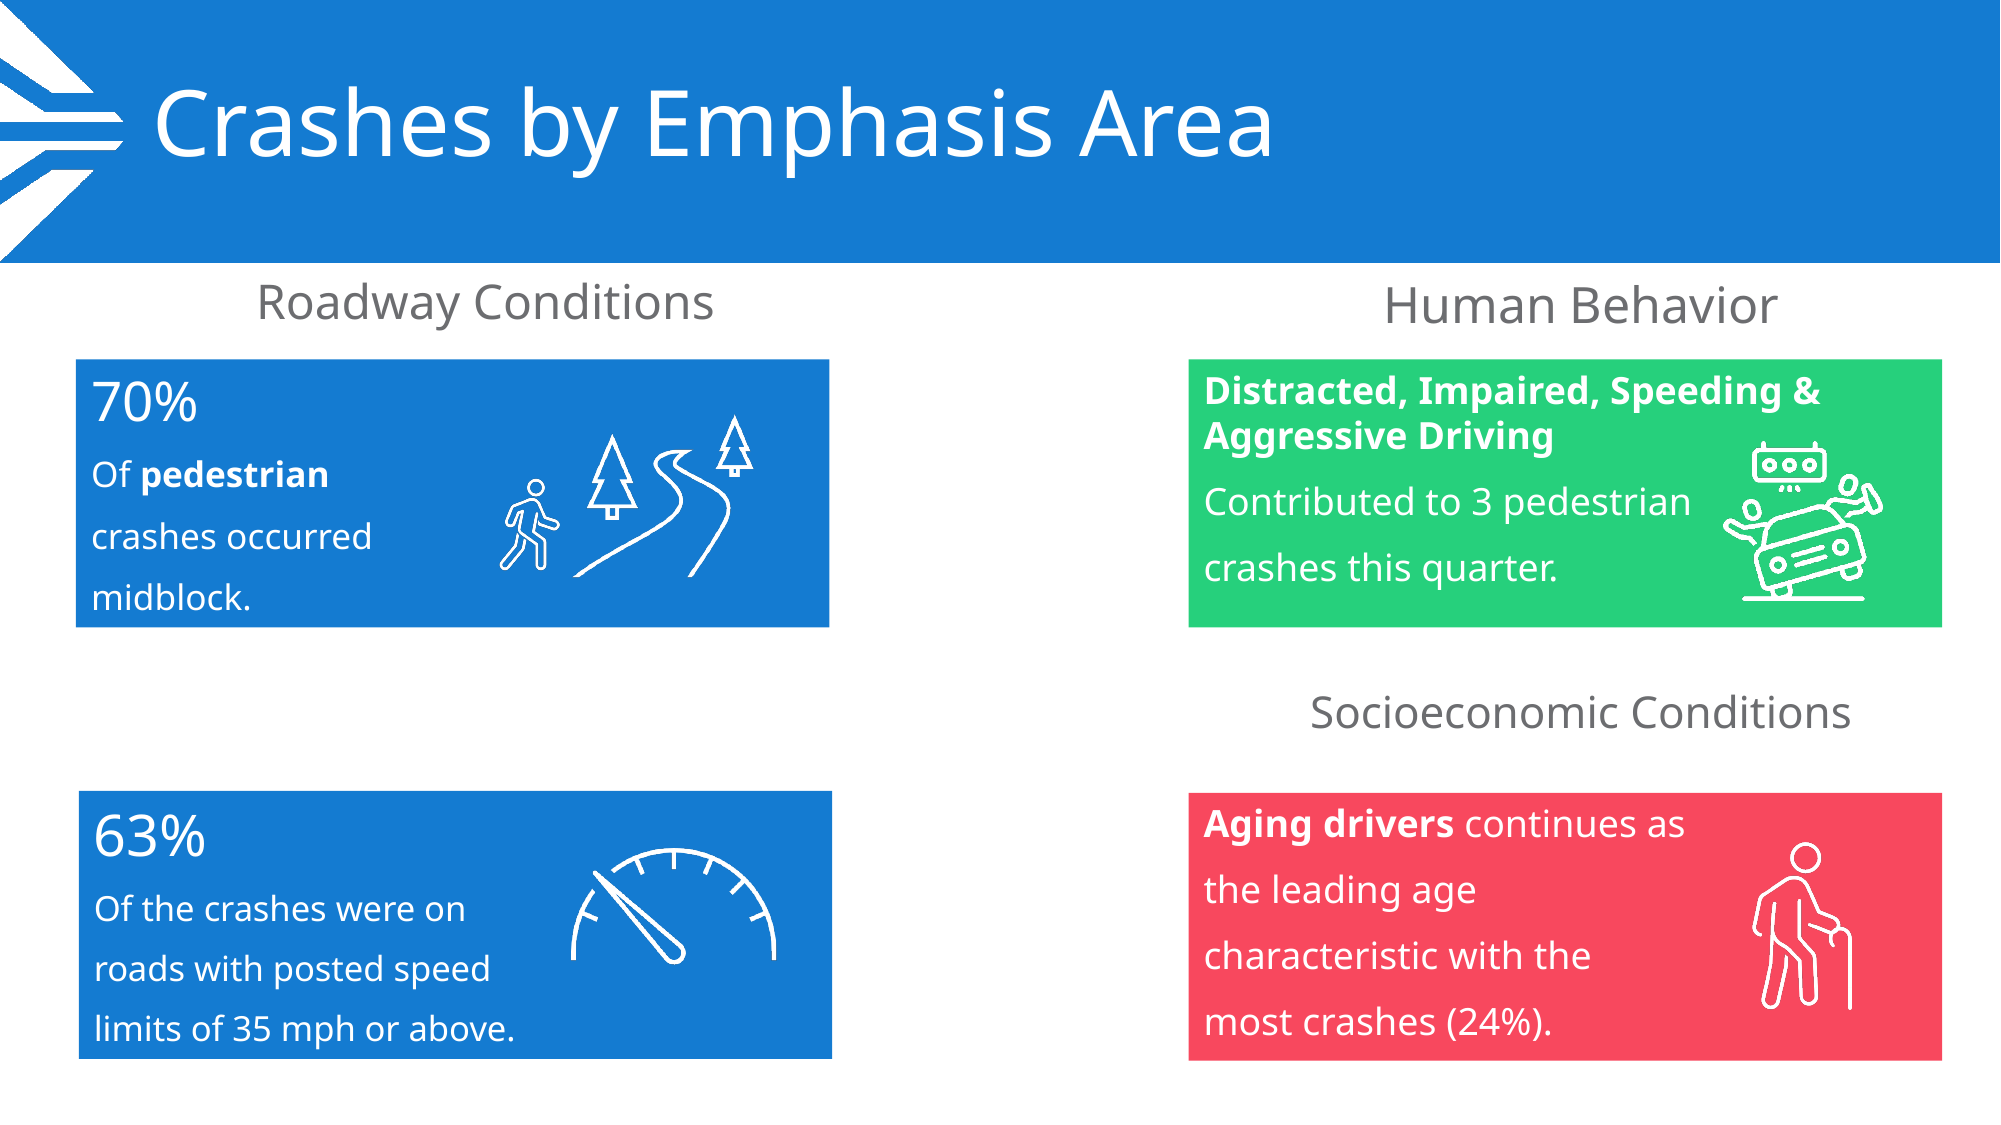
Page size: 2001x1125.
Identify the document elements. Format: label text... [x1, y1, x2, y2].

picture [479, 400, 764, 605]
text_box 63% Of the crashes were on roads with posted speed limits of 35 mph or above. [78, 790, 833, 1059]
list Roadway Conditions [220, 270, 739, 359]
picture [559, 790, 788, 1020]
picture [0, 0, 124, 263]
title Crashes by Emphasis Area [137, 46, 1623, 208]
picture [1708, 830, 1897, 1019]
text_box Distracted, Impaired, Speeding & Aggressive Driving Contributed to 3 pedestrian crashes this quarter. [1188, 359, 1943, 628]
list 70% Of pedestrian crashes occurred midblock. [75, 359, 830, 628]
list Human Behavior [1238, 272, 1925, 344]
list Socioeconomic Conditions [1274, 683, 1889, 756]
text_box Aging drivers continues as the leading age characteristic with the most crashes (24%). [1188, 792, 1943, 1061]
picture [1723, 441, 1883, 601]
